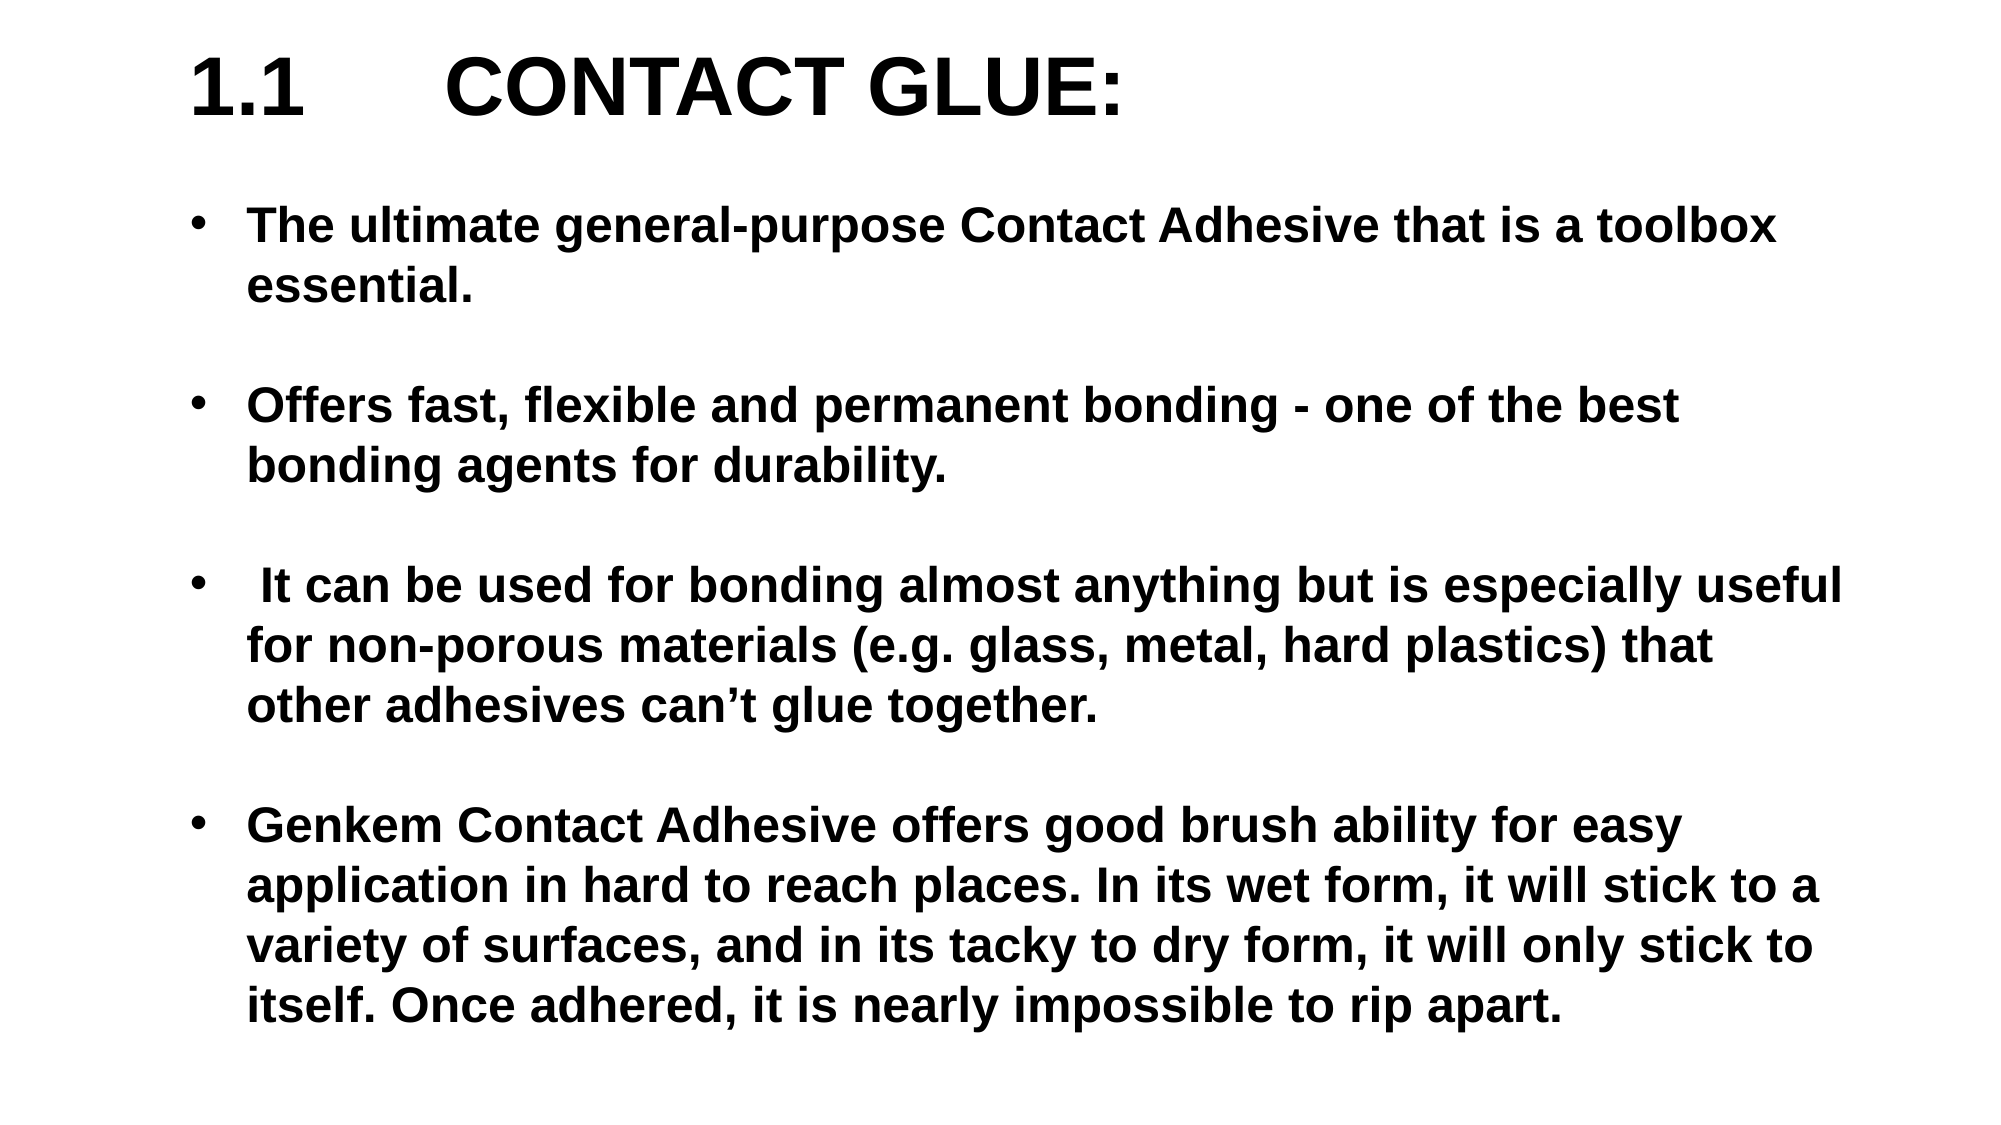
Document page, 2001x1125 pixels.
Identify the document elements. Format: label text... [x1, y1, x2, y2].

text_box 1.1 CONTACT GLUE: The ultimate general-purpose Contact Adhesive that is a toolbox essential. Offers fast, flexible and permanent bonding - one of the best bonding agents for durability. It can be used for bonding almost anything but is especially useful for non-porous materials (e.g. glass, metal, hard plastics) that other adhesives can’t glue together. Genkem Contact Adhesive offers good brush ability for easy application in hard to reach places. In its wet form, it will stick to a variety of surfaces, and in its tacky to dry form, it will only stick to itself. Once adhered, it is nearly impossible to rip apart. [174, 25, 1864, 1040]
